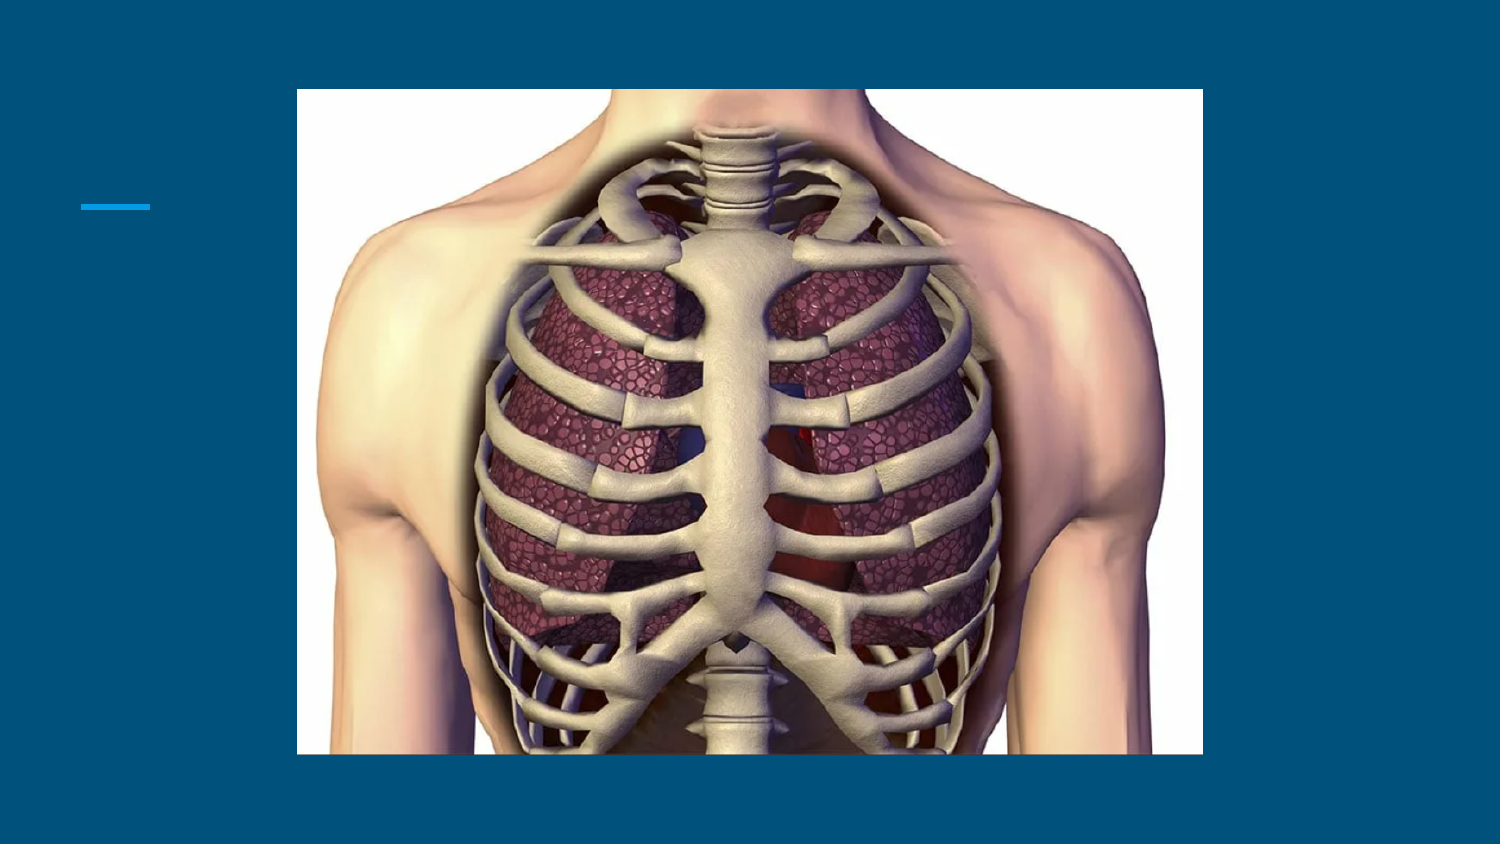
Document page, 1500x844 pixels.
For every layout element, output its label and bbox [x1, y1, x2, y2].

picture [298, 90, 1202, 754]
